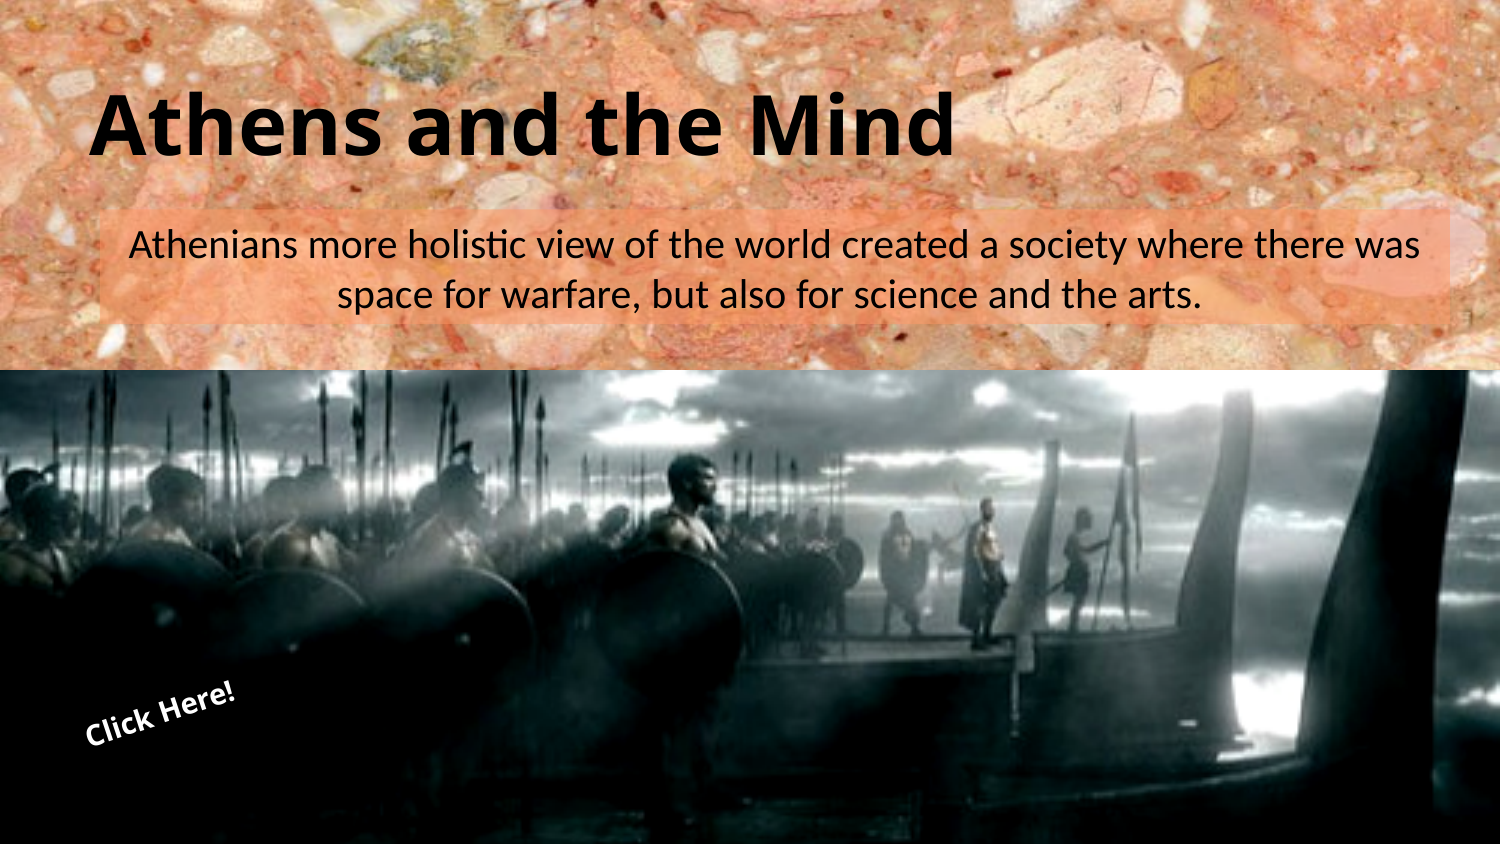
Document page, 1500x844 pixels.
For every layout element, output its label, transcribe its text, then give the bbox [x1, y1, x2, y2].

text_box Athens and the Mind [74, 64, 1500, 172]
text_box Athenians more holistic view of the world created a society where there was space for warfare, but also for science and the arts. [99, 209, 1450, 325]
picture [0, 0, 1500, 844]
